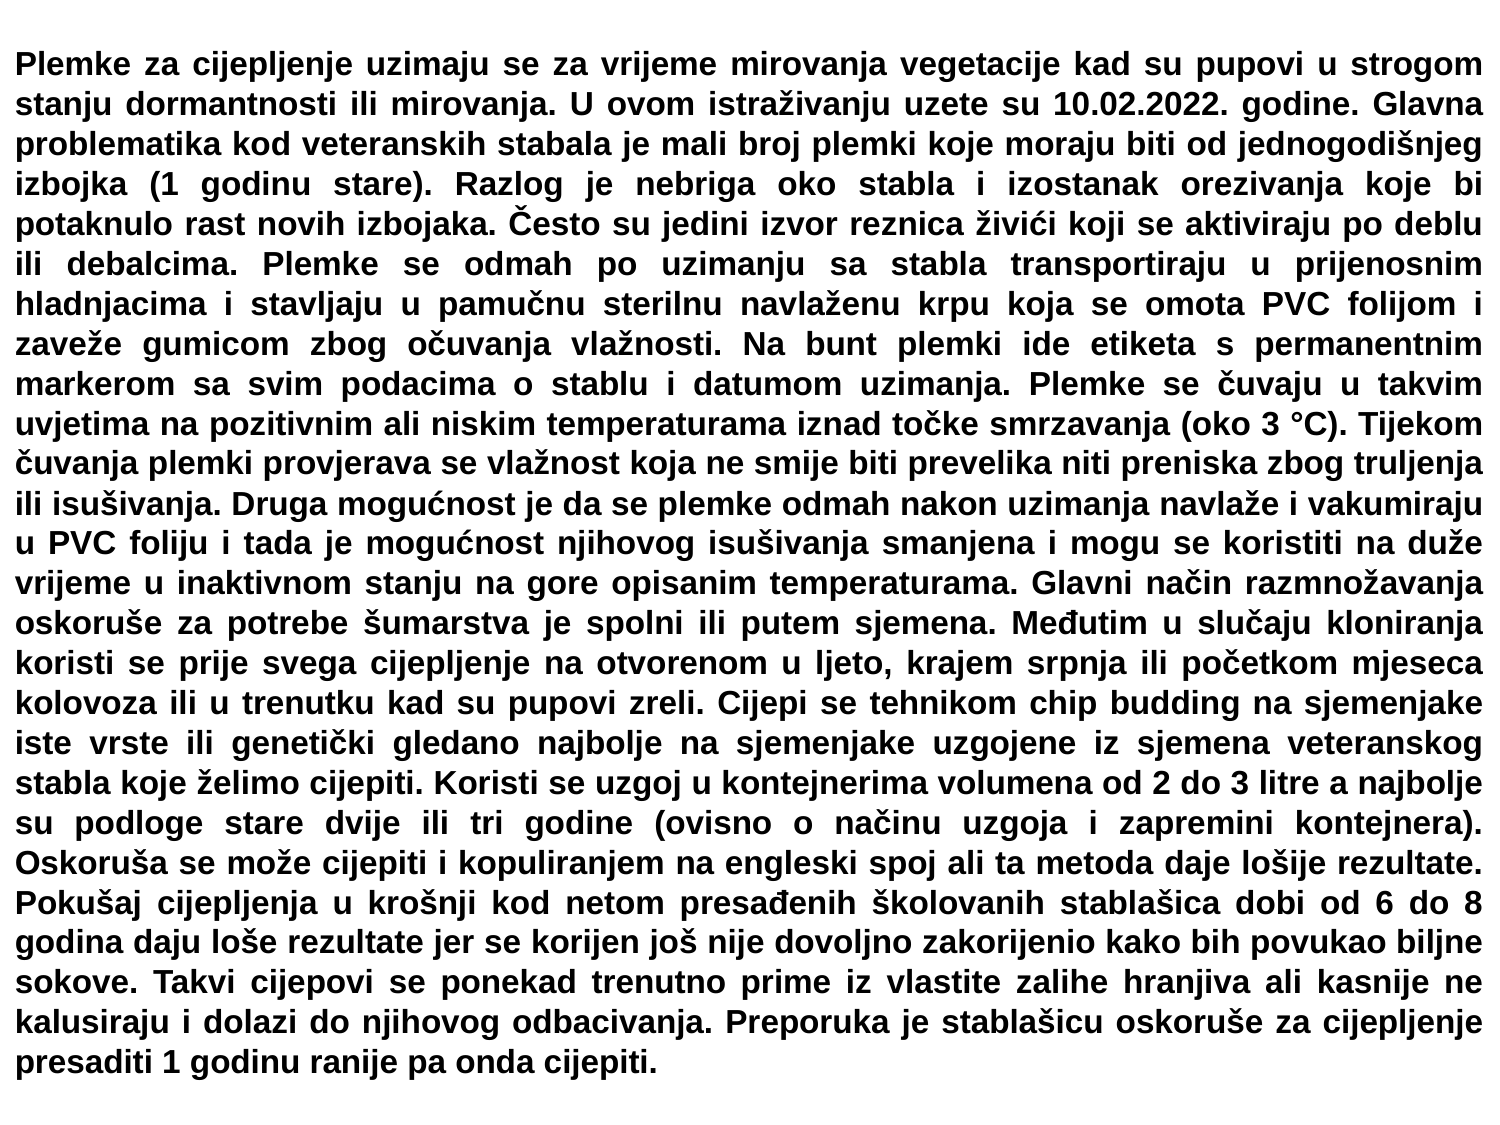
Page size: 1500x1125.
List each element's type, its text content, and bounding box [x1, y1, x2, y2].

text_box Plemke za cijepljenje uzimaju se za vrijeme mirovanja vegetacije kad su pupovi u strogom stanju dormantnosti ili mirovanja. U ovom istraživanju uzete su 10.02.2022. godine. Glavna problematika kod veteranskih stabala je mali broj plemki koje moraju biti od jednogodišnjeg izbojka (1 godinu stare). Razlog je nebriga oko stabla i izostanak orezivanja koje bi potaknulo rast novih izbojaka. Često su jedini izvor reznica živići koji se aktiviraju po deblu ili debalcima. Plemke se odmah po uzimanju sa stabla transportiraju u prijenosnim hladnjacima i stavljaju u pamučnu sterilnu navlaženu krpu koja se omota PVC folijom i zaveže gumicom zbog očuvanja vlažnosti. Na bunt plemki ide etiketa s permanentnim markerom sa svim podacima o stablu i datumom uzimanja. Plemke se čuvaju u takvim uvjetima na pozitivnim ali niskim temperaturama iznad točke smrzavanja (oko 3 °C). Tijekom čuvanja plemki provjerava se vlažnost koja ne smije biti prevelika niti preniska zbog truljenja ili isušivanja. Druga mogućnost je da se plemke odmah nakon uzimanja navlaže i vakumiraju u PVC foliju i tada je mogućnost njihovog isušivanja smanjena i mogu se koristiti na duže vrijeme u inaktivnom stanju na gore opisanim temperaturama. Glavni način razmnožavanja oskoruše za potrebe šumarstva je spolni ili putem sjemena. Međutim u slučaju kloniranja koristi se prije svega cijepljenje na otvorenom u ljeto, krajem srpnja ili početkom mjeseca kolovoza ili u trenutku kad su pupovi zreli. Cijepi se tehnikom chip budding na sjemenjake iste vrste ili genetički gledano najbolje na sjemenjake uzgojene iz sjemena veteranskog stabla koje želimo cijepiti. Koristi se uzgoj u kontejnerima volumena od 2 do 3 litre a najbolje su podloge stare dvije ili tri godine (ovisno o načinu uzgoja i zapremini kontejnera). Oskoruša se može cijepiti i kopuliranjem na engleski spoj ali ta metoda daje lošije rezultate. Pokušaj cijepljenja u krošnji kod netom presađenih školovanih stablašica dobi od 6 do 8 godina daju loše rezultate jer se korijen još nije dovoljno zakorijenio kako bih povukao biljne sokove. Takvi cijepovi se ponekad trenutno prime iz vlastite zalihe hranjiva ali kasnije ne kalusiraju i dolazi do njihovog odbacivanja. Preporuka je stablašicu oskoruše za cijepljenje presaditi 1 godinu ranije pa onda cijepiti. [0, 35, 1500, 1088]
